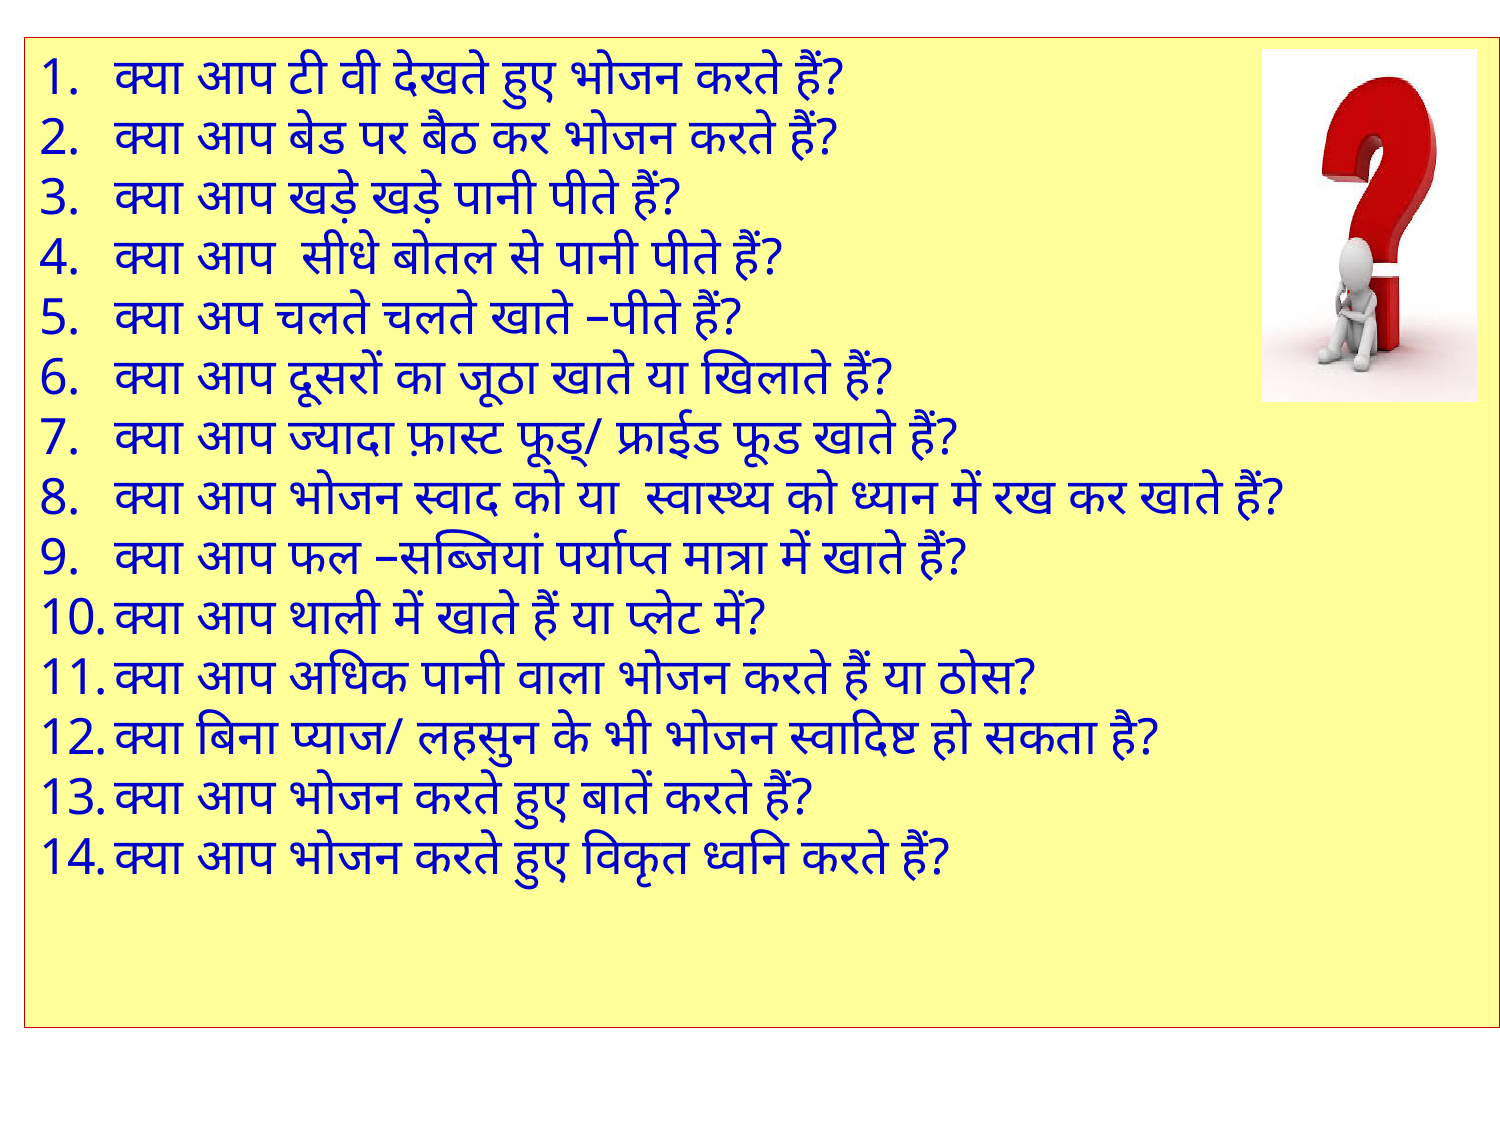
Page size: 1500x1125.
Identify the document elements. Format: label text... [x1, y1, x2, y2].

text_box क्या आप टी वी देखते हुए भोजन करते हैं? क्या आप बेड पर बैठ कर भोजन करते हैं? क्या आप खड़े खड़े पानी पीते हैं? क्या आप सीधे बोतल से पानी पीते हैं? क्या अप चलते चलते खाते –पीते हैं? क्या आप दूसरों का जूठा खाते या खिलाते हैं? क्या आप ज्यादा फ़ास्ट फूड्/ फ्राईड फूड खाते हैं? क्या आप भोजन स्वाद को या स्वास्थ्य को ध्यान में रख कर खाते हैं? क्या आप फल –सब्जियां पर्याप्त मात्रा में खाते हैं? क्या आप थाली में खाते हैं या प्लेट में? क्या आप अधिक पानी वाला भोजन करते हैं या ठोस? क्या बिना प्याज/ लहसुन के भी भोजन स्वादिष्ट हो सकता है? क्या आप भोजन करते हुए बातें करते हैं? क्या आप भोजन करते हुए विकृत ध्वनि करते हैं? [24, 37, 1500, 1028]
picture [1262, 49, 1477, 402]
